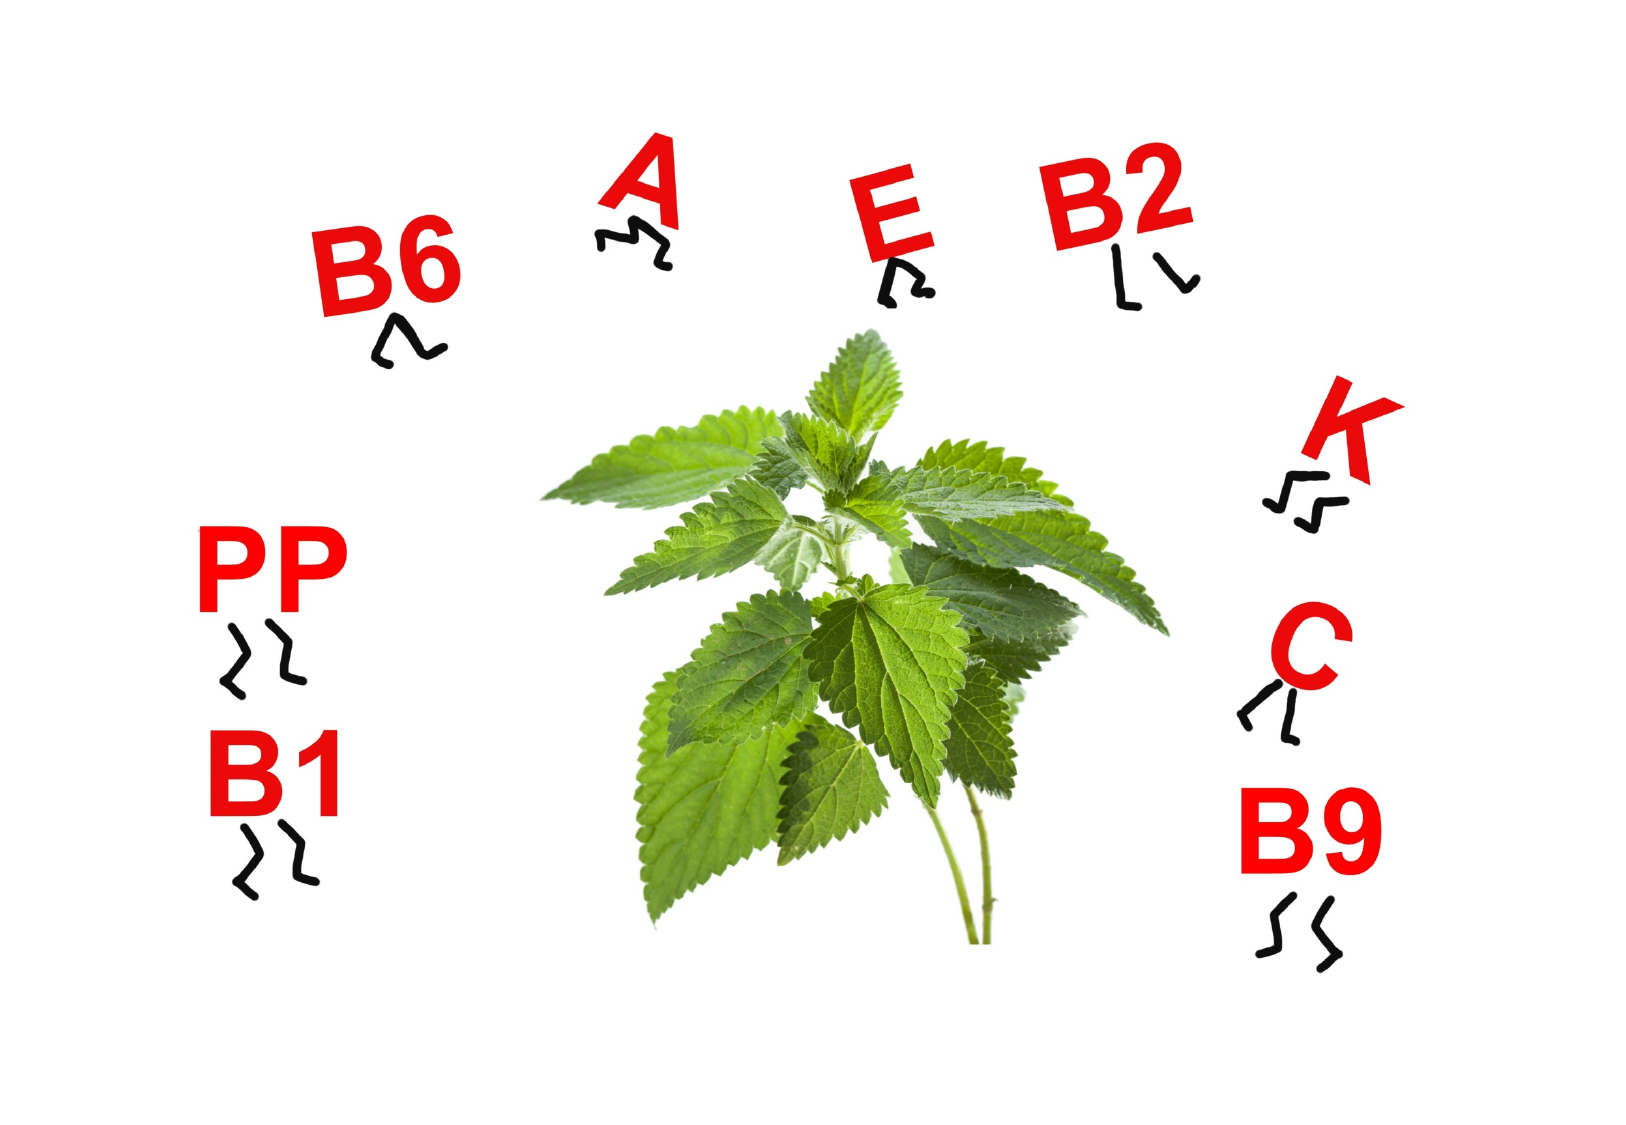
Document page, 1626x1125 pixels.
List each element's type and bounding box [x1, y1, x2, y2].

picture [79, 42, 1561, 1090]
